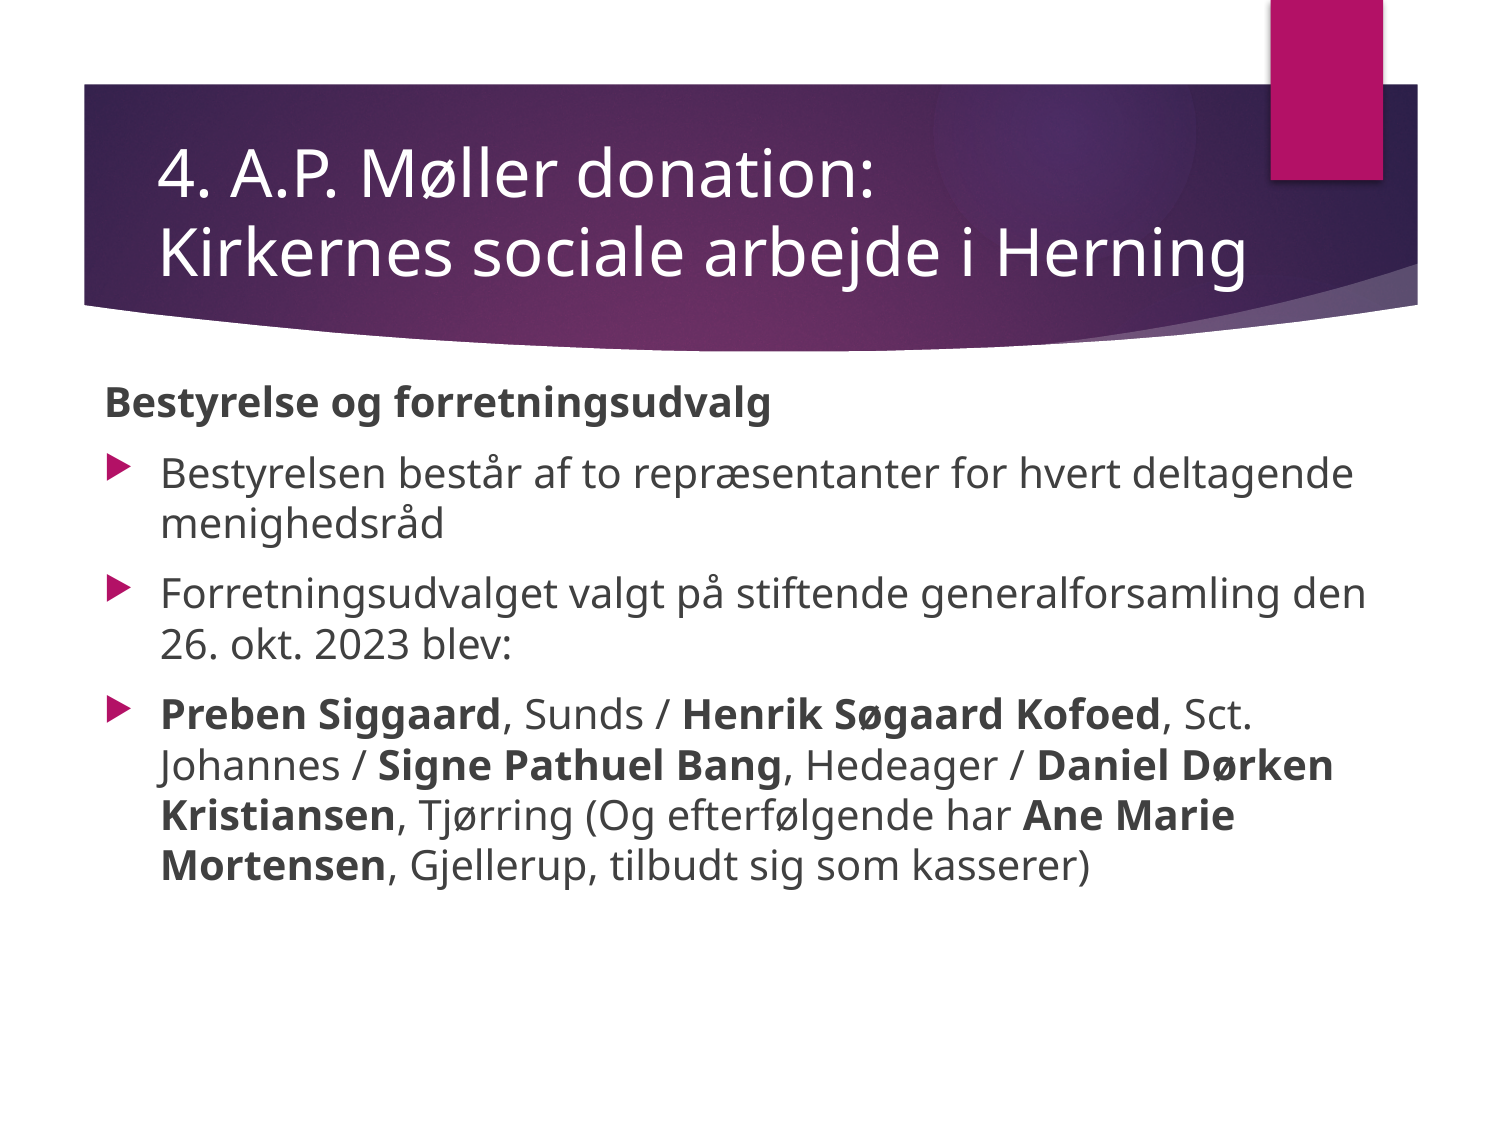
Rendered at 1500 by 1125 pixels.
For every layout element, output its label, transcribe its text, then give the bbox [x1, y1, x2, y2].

title 4. A.P. Møller donation: Kirkernes sociale arbejde i Herning [142, 152, 1359, 269]
list Bestyrelse og forretningsudvalg Bestyrelsen består af to repræsentanter for hvert deltagende menighedsråd Forretningsudvalget valgt på stiftende generalforsamling den 26. okt. 2023 blev: Preben Siggaard, Sunds / Henrik Søgaard Kofoed, Sct. Johannes / Signe Pathuel Bang, Hedeager / Daniel Dørken Kristiansen, Tjørring (Og efterfølgende har Ane Marie Mortensen, Gjellerup, tilbudt sig som kasserer) [88, 367, 1418, 988]
